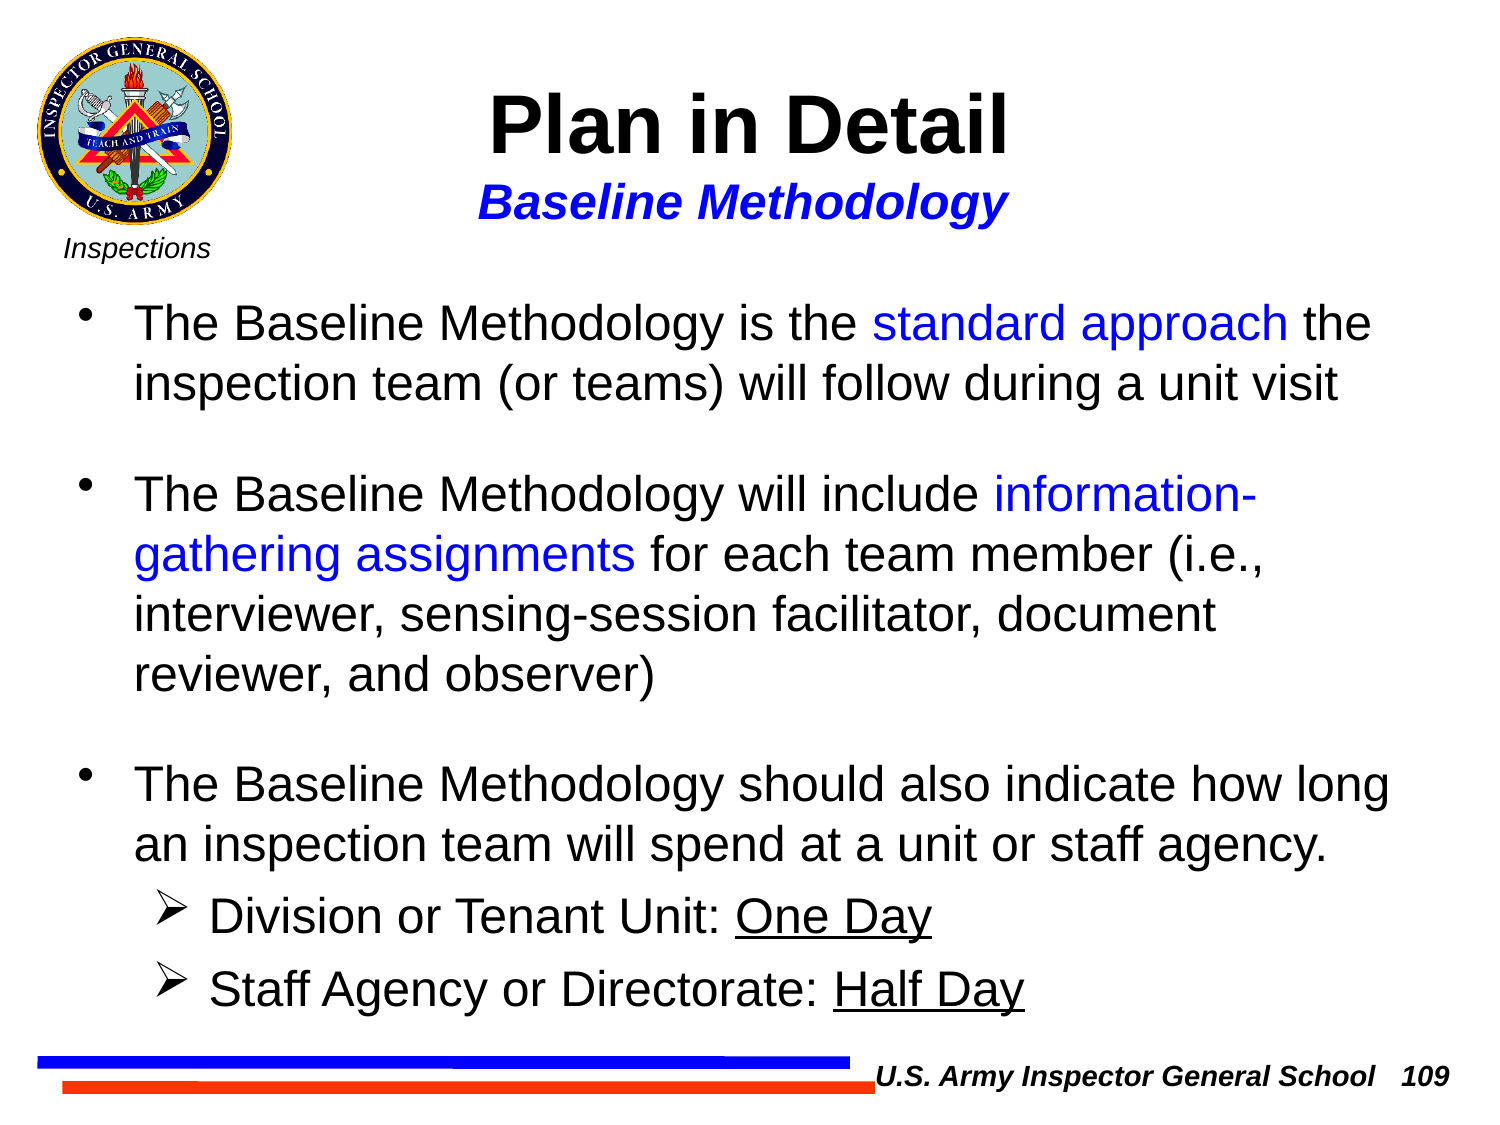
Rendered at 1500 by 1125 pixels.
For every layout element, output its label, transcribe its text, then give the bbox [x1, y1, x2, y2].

picture [37, 37, 232, 225]
text_box Plan in Detail Baseline Methodology [462, 62, 1038, 238]
footer U.S. Army Inspector General School 109 [824, 1049, 1500, 1125]
text_box The Baseline Methodology is the standard approach the inspection team (or teams) will follow during a unit visit The Baseline Methodology will include information-gathering assignments for each team member (i.e., interviewer, sensing-session facilitator, document reviewer, and observer) The Baseline Methodology should also indicate how long an inspection team will spend at a unit or staff agency. Division or Tenant Unit: One Day Staff Agency or Directorate: Half Day [62, 283, 1438, 1024]
